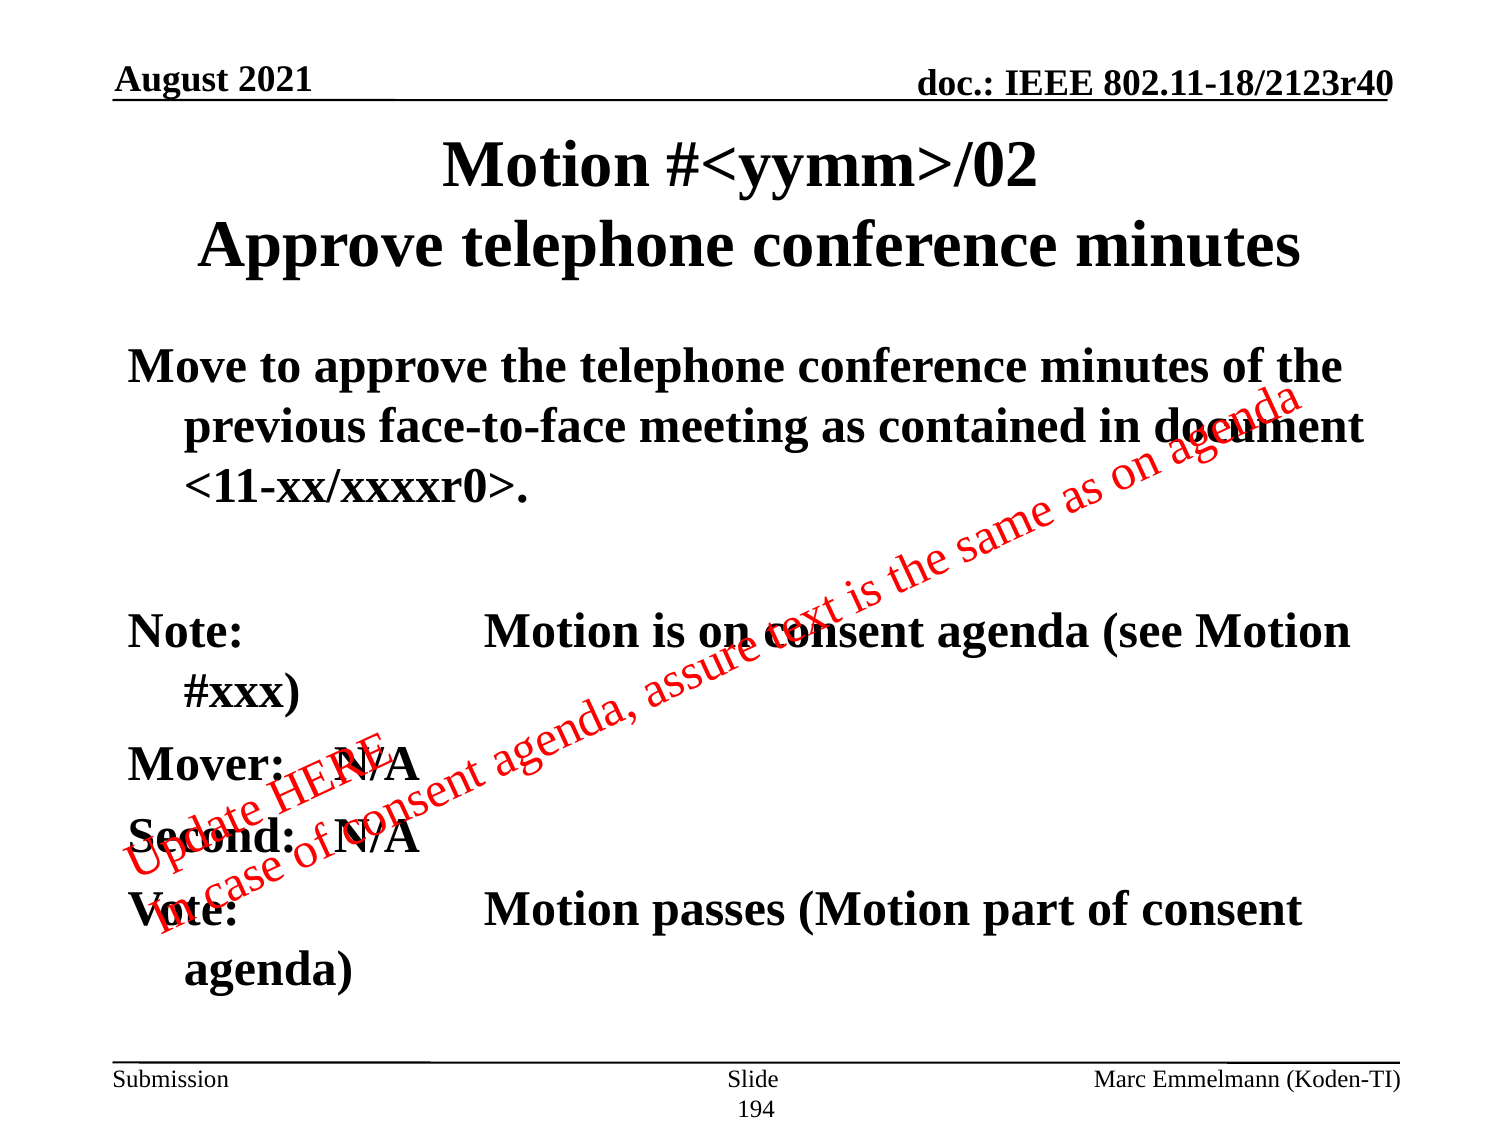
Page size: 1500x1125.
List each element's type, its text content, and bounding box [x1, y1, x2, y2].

footer Marc Emmelmann (Koden-TI) [878, 1061, 1402, 1093]
slide_number Slide 194 [712, 1061, 800, 1123]
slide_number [114, 54, 423, 100]
title Motion #<yymm>/02 Approve telephone conference minutes [112, 112, 1388, 288]
text_box Update HERE In case of consent agenda, assure text is the same as on agenda [98, 292, 1324, 958]
list Move to approve the telephone conference minutes of the previous face-to-face meeting as contained in document <11-xx/xxxxr0>. Note: Motion is on consent agenda (see Motion #xxx) Mover: N/A Second: N/A Vote: Motion passes (Motion part of consent agenda) [112, 324, 1388, 1000]
